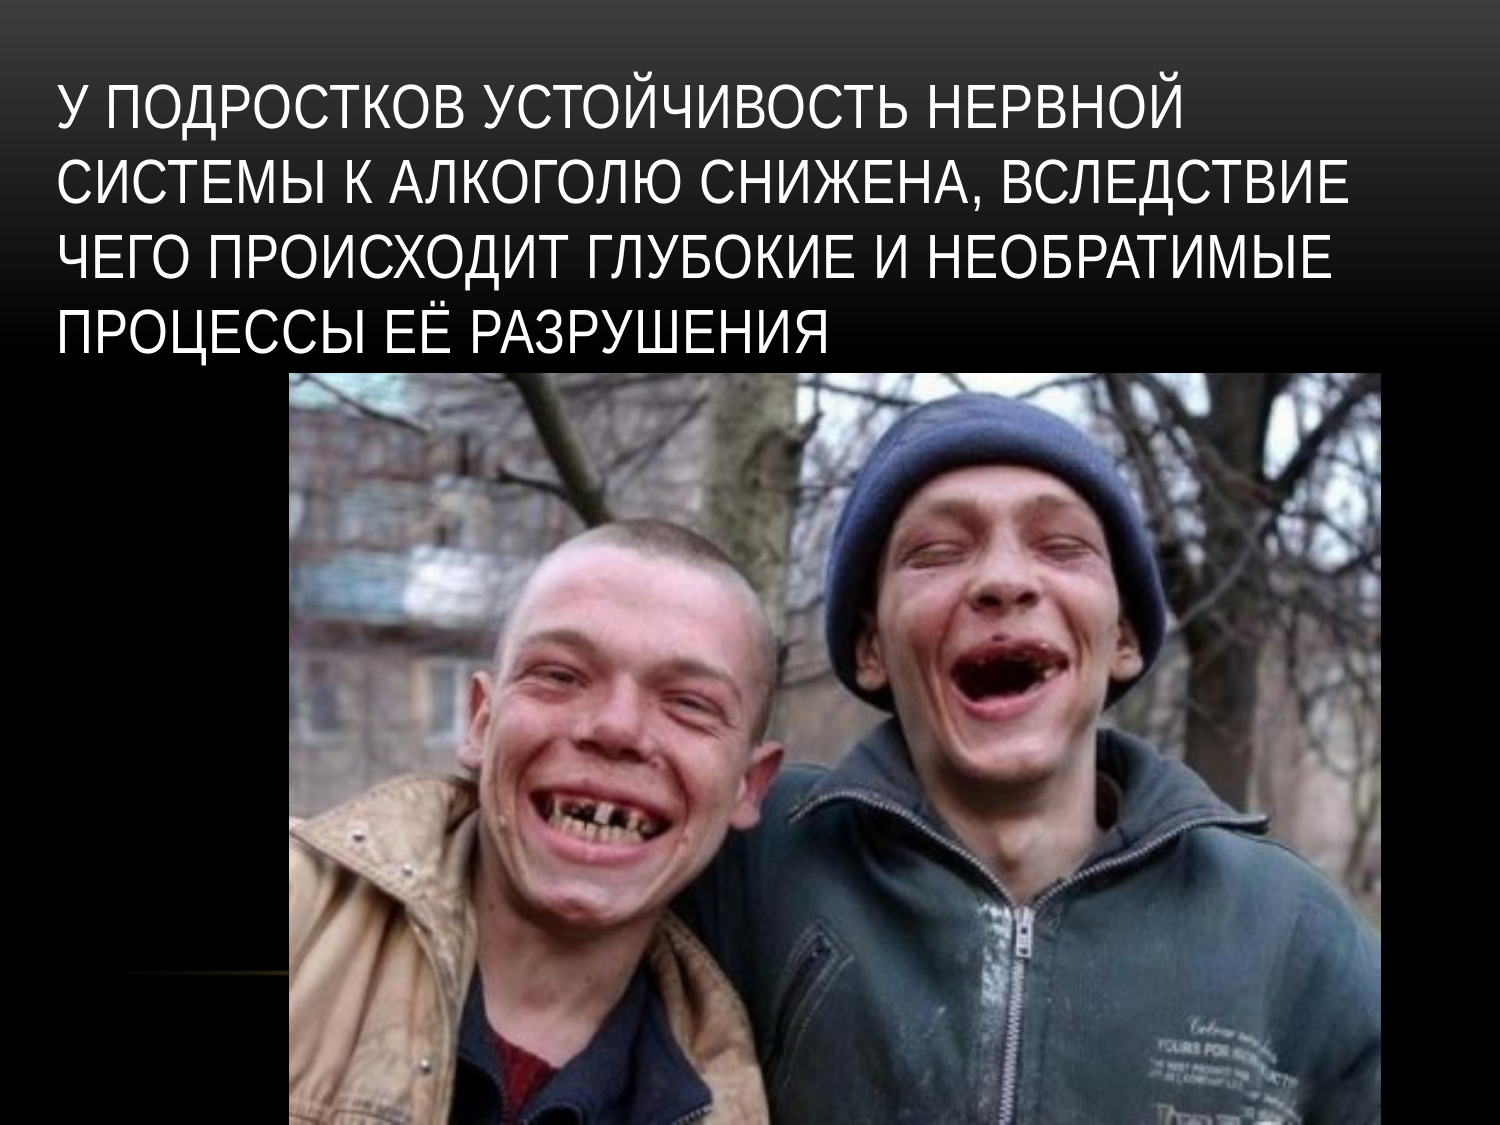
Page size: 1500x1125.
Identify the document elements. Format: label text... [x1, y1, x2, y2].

picture [0, 0, 1500, 1125]
title У подростков устойчивость нервной системы к алкоголю снижена, вследствие чего происходит глубокие и необратимые процессы её разрушения [41, 45, 1400, 374]
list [288, 373, 1381, 1125]
